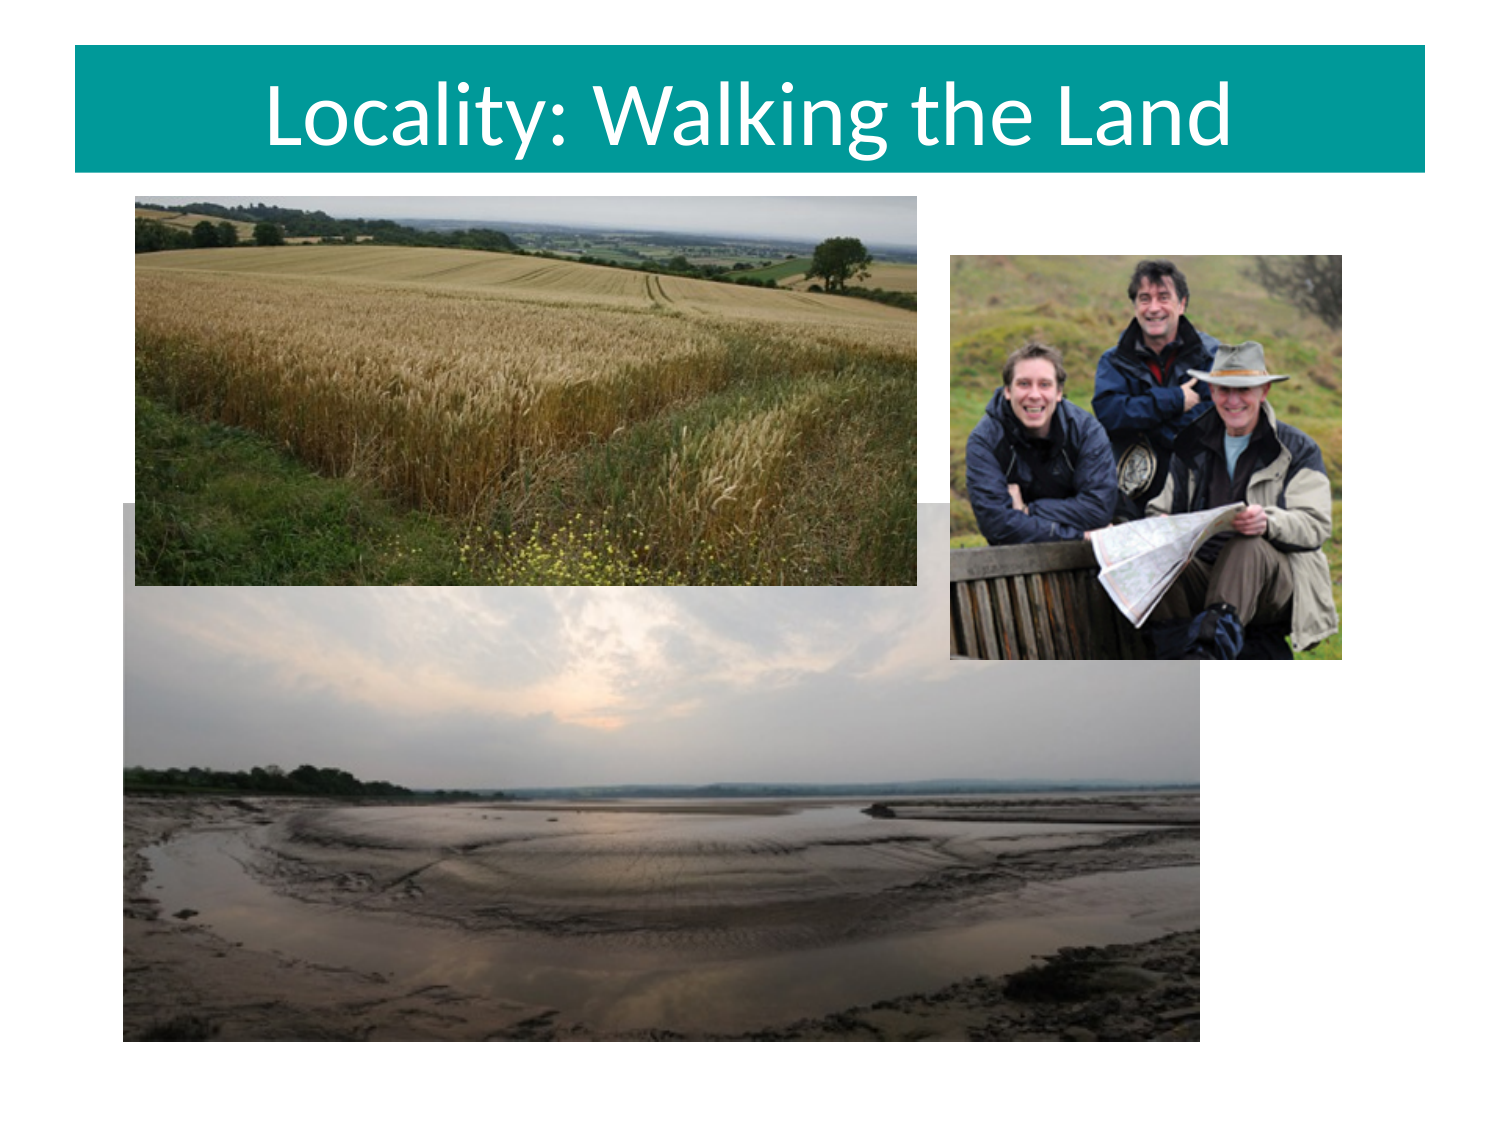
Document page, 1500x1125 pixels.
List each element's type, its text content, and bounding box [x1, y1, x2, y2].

title Locality: Walking the Land [75, 45, 1425, 173]
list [950, 255, 1342, 661]
picture [123, 195, 1200, 1042]
